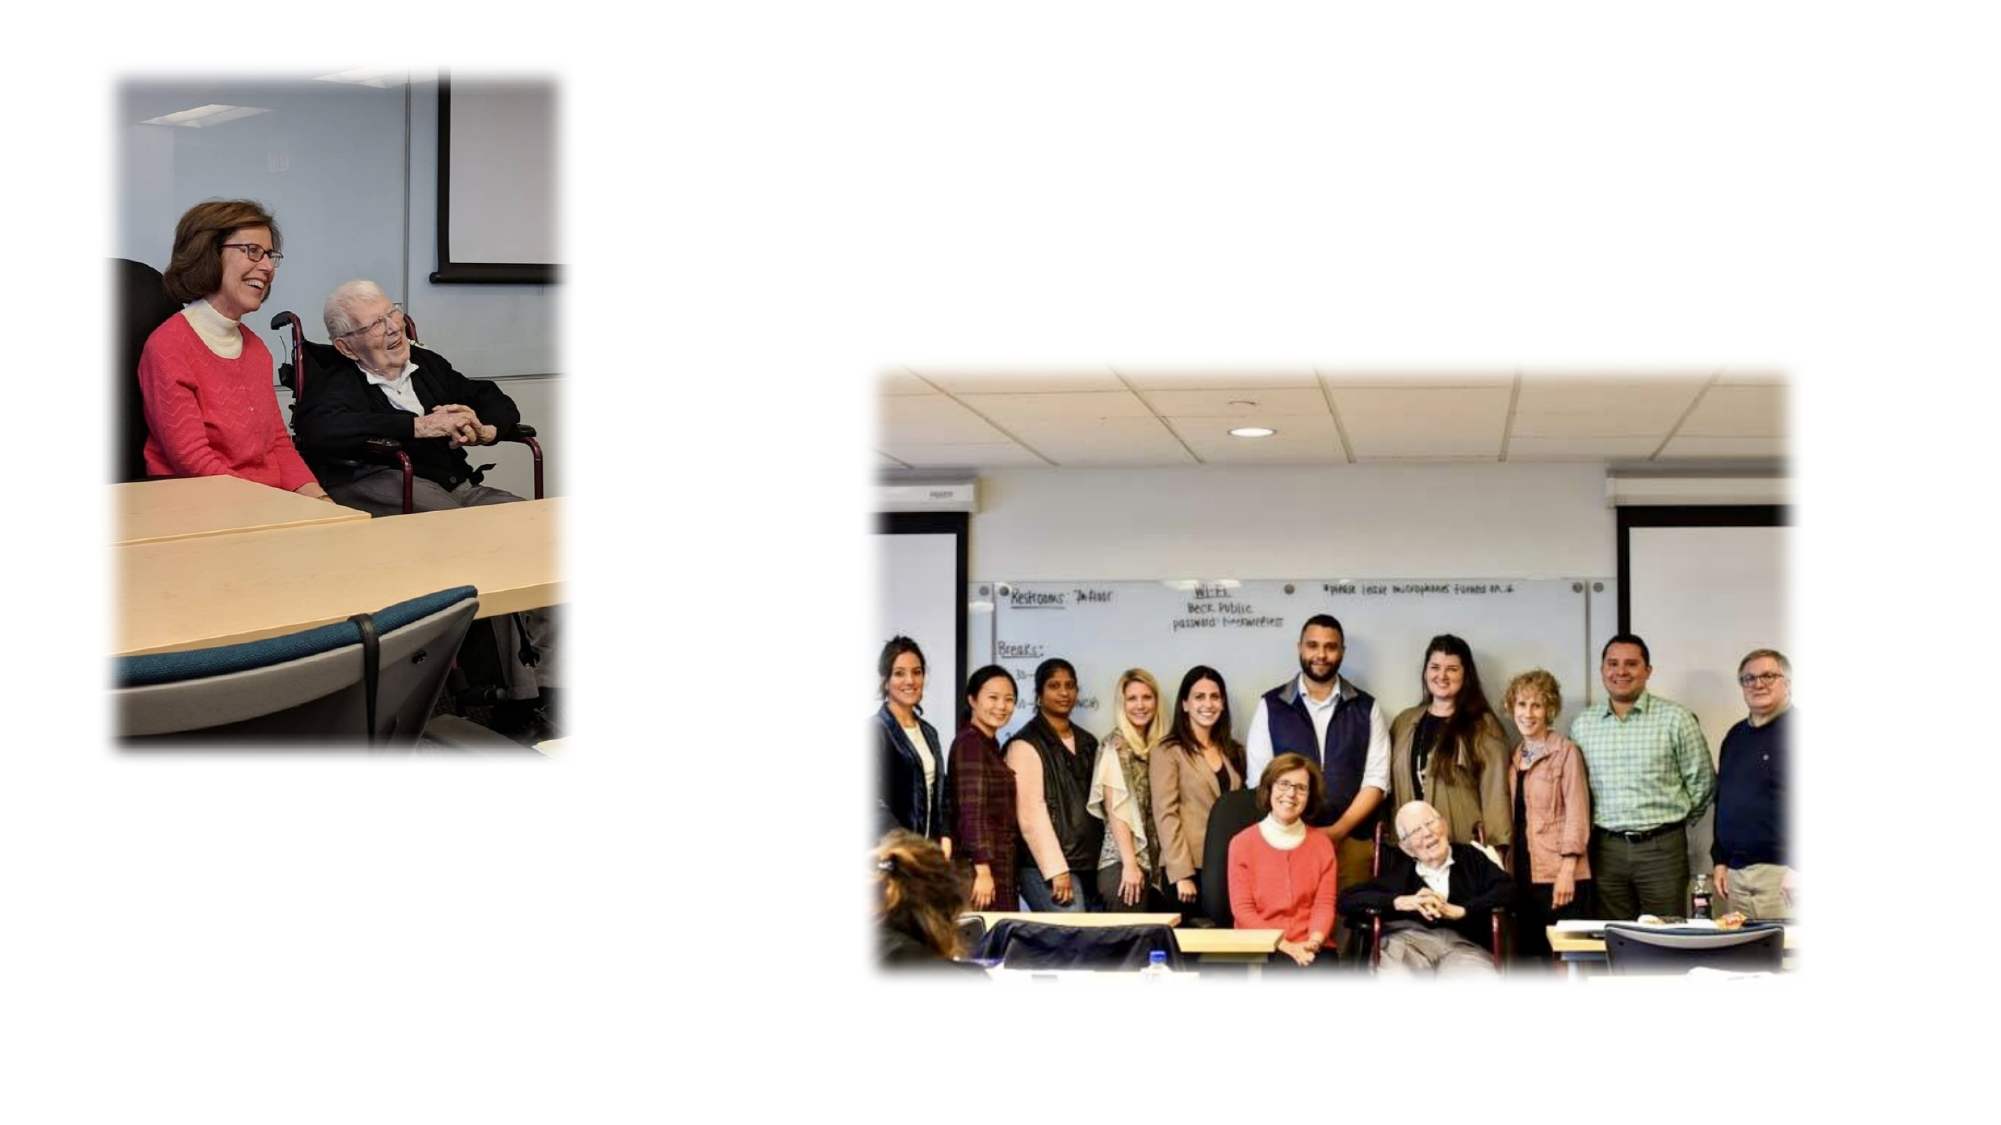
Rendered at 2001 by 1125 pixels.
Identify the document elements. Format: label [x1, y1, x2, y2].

picture [861, 357, 1806, 988]
picture [98, 61, 576, 767]
